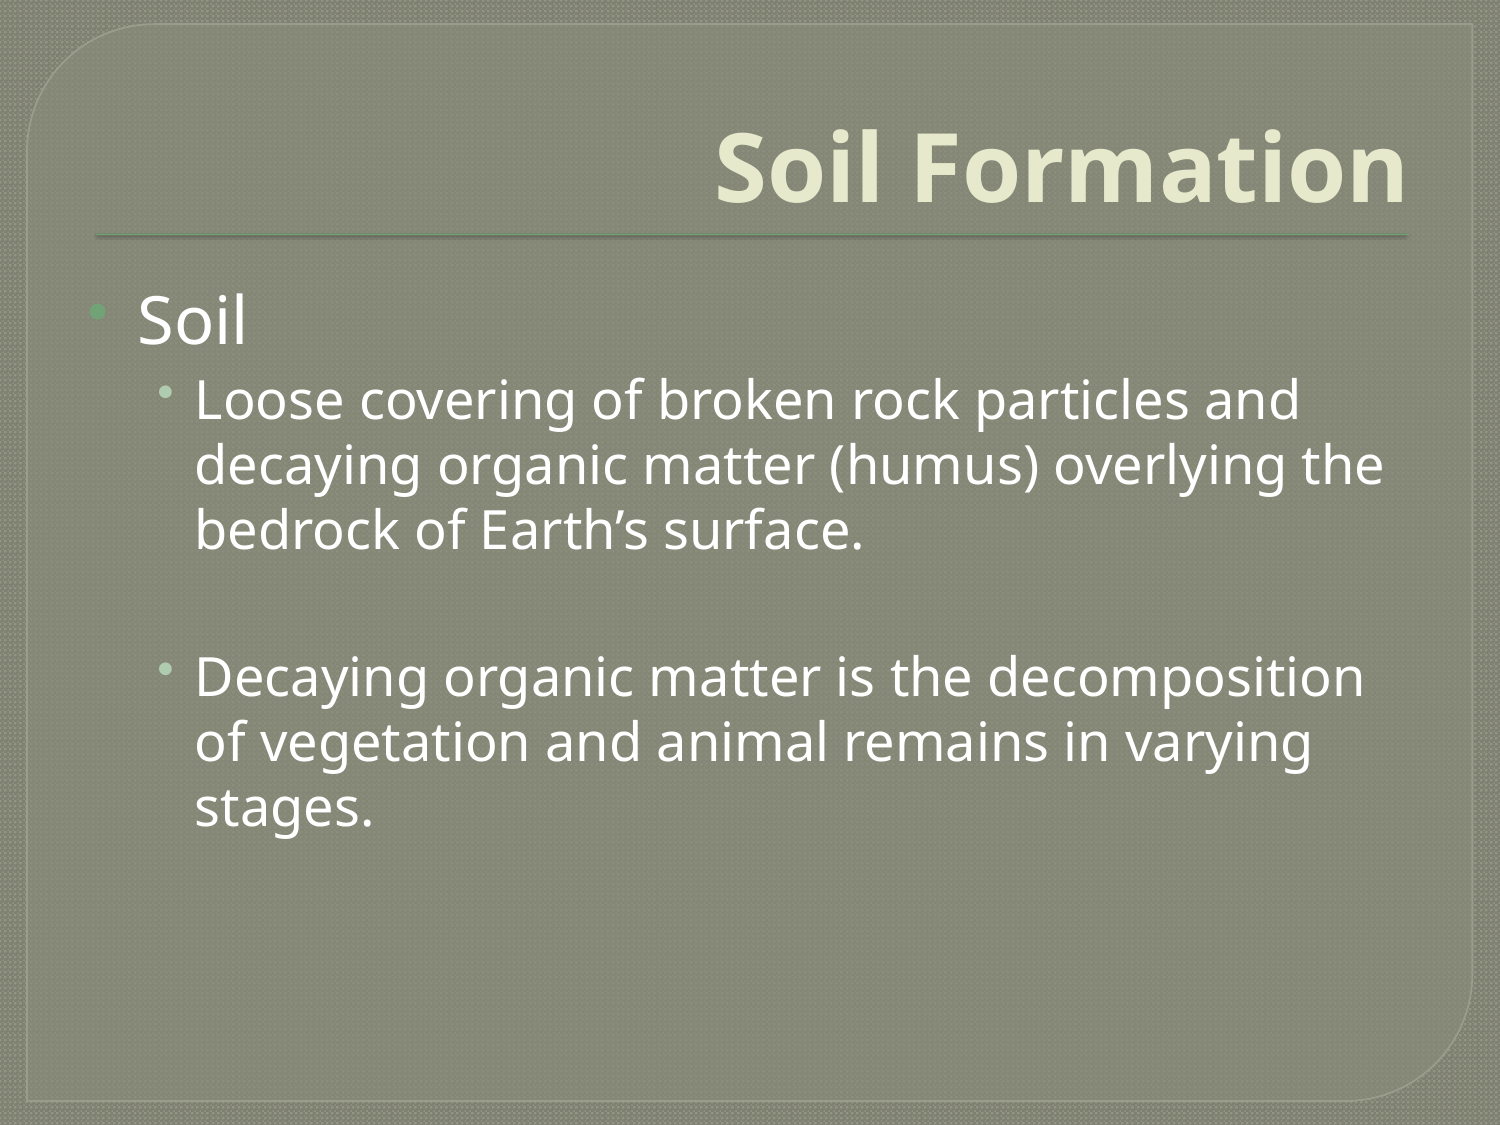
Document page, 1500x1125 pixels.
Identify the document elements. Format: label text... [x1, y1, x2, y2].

title Soil Formation [75, 41, 1425, 230]
list Soil Loose covering of broken rock particles and decaying organic matter (humus) overlying the bedrock of Earth’s surface. Decaying organic matter is the decomposition of vegetation and animal remains in varying stages. [75, 270, 1425, 1013]
